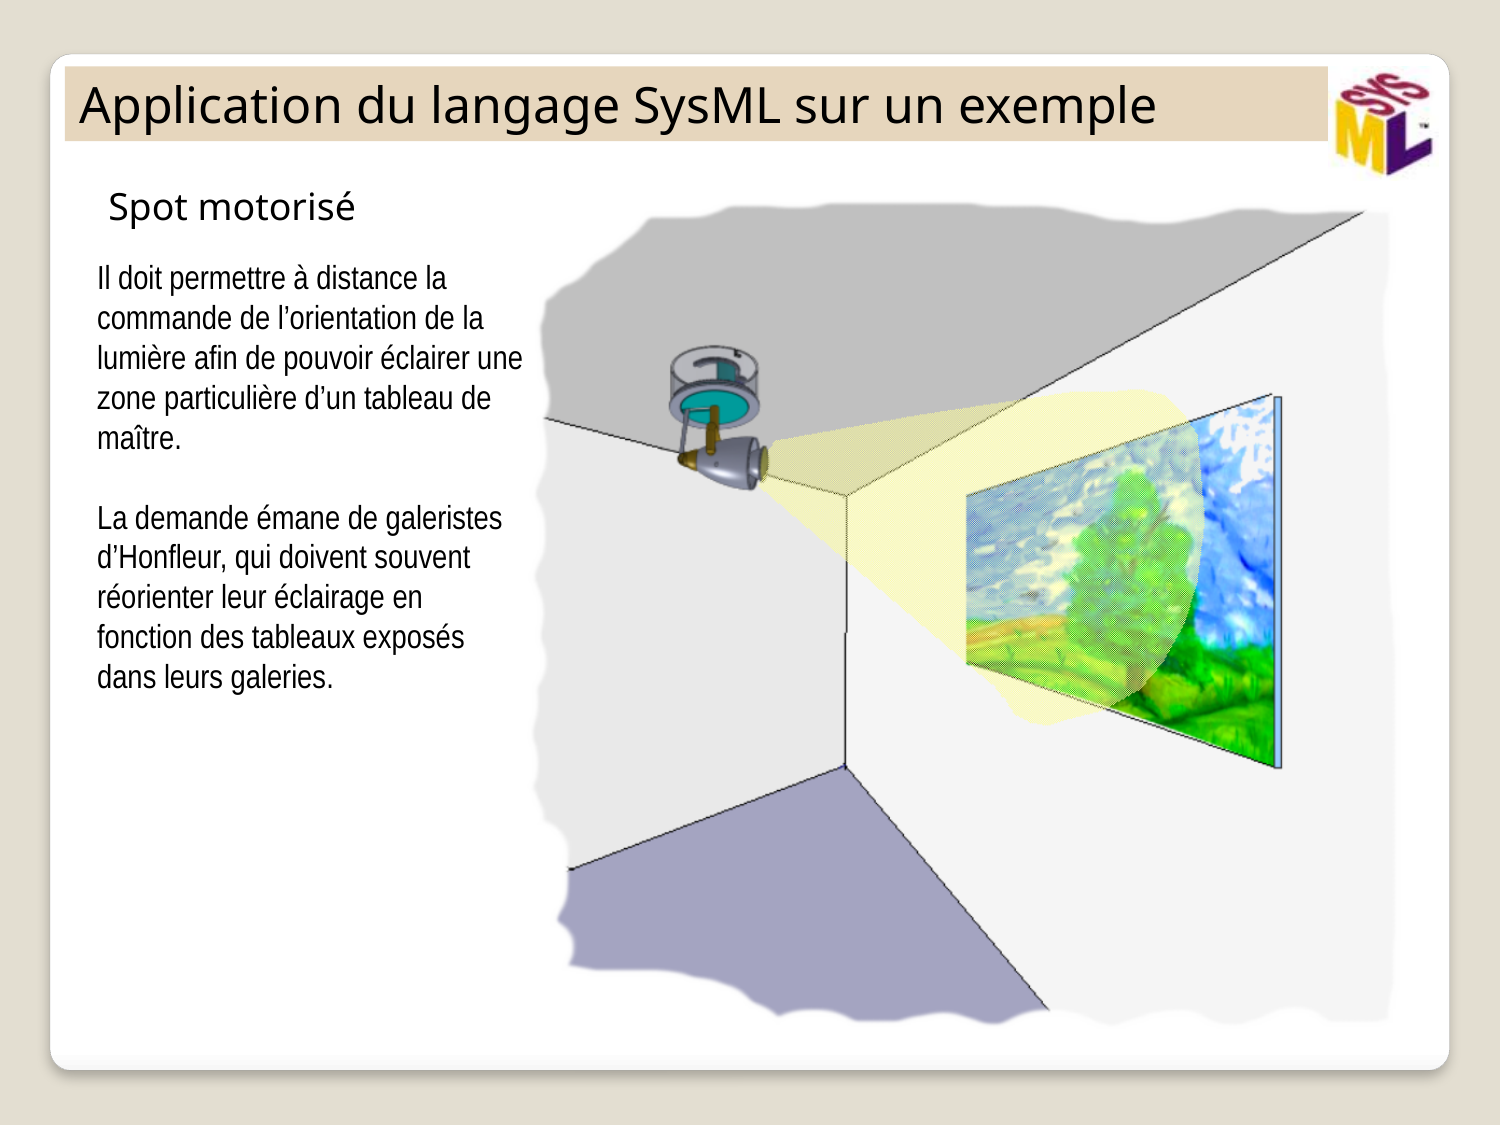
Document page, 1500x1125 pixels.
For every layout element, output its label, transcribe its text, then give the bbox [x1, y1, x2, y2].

text_box Spot motorisé [93, 175, 516, 236]
text_box Il doit permettre à distance la commande de l’orientation de la lumière afin de pouvoir éclairer une zone particulière d’un tableau de maître. La demande émane de galeristes d’Honfleur, qui doivent souvent réorienter leur éclairage en fonction des tableaux exposés dans leurs galeries. [82, 248, 519, 703]
picture [1328, 66, 1439, 181]
text_box Application du langage SysML sur un exemple [64, 66, 1328, 142]
picture [527, 198, 1407, 1029]
